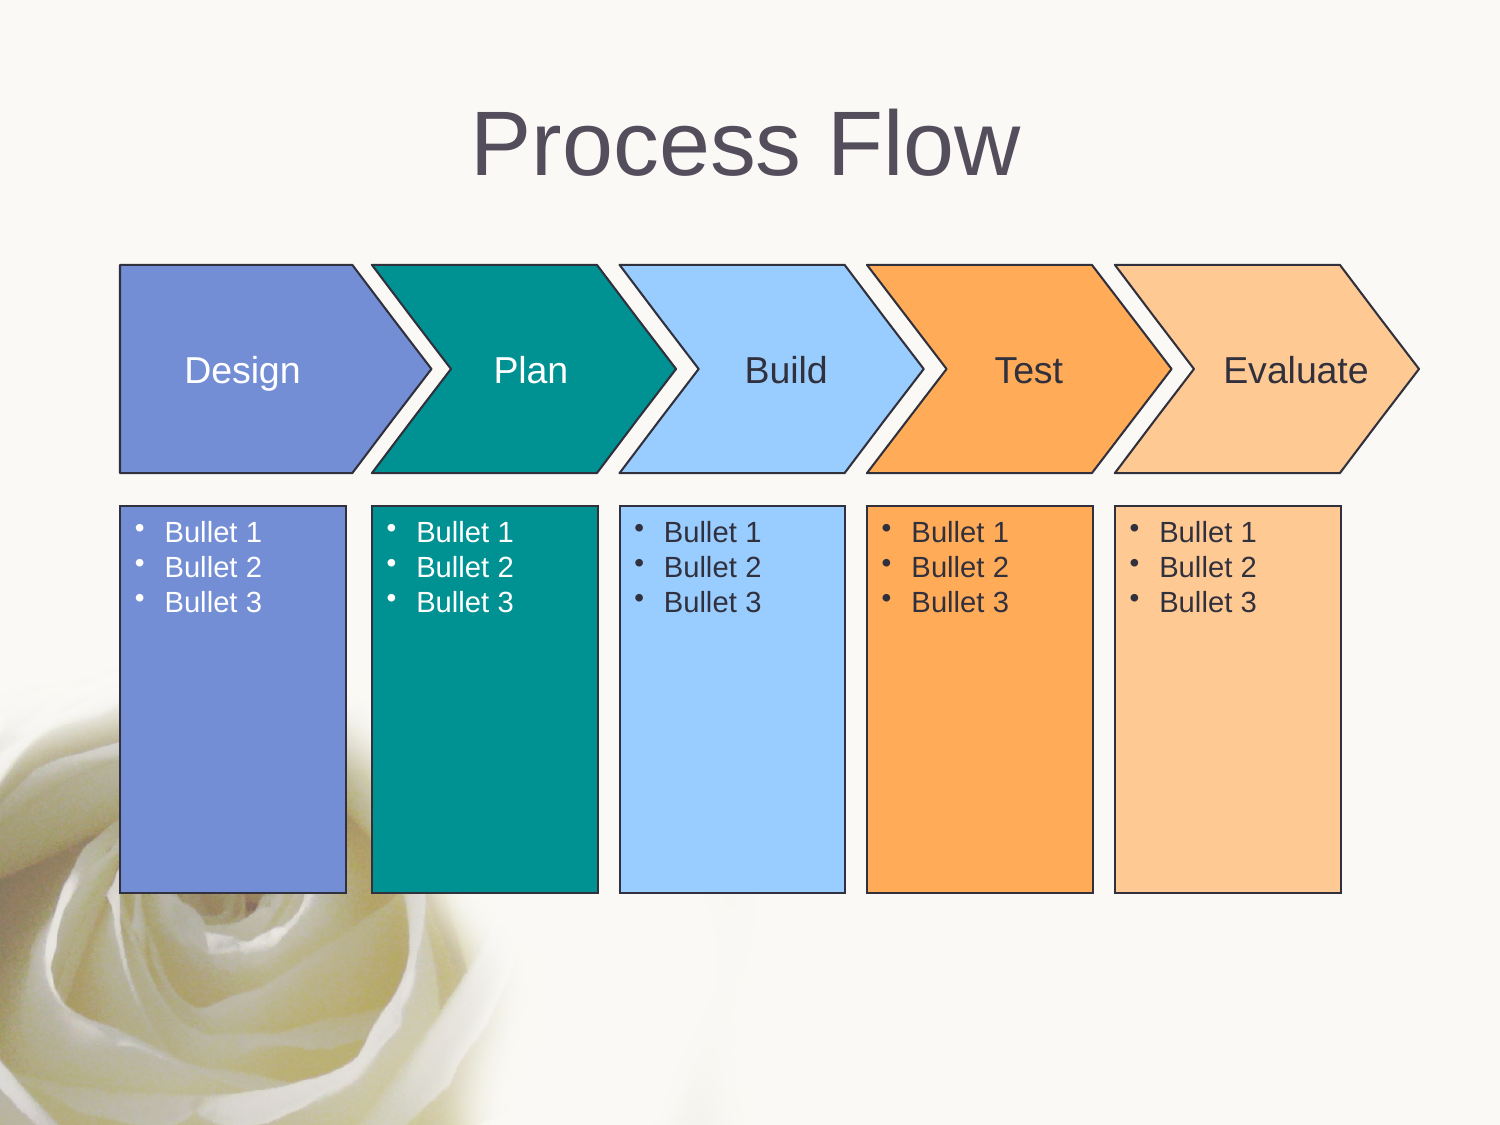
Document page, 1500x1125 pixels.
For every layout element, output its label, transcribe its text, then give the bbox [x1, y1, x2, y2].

text_box Bullet 1 Bullet 2 Bullet 3 [1114, 506, 1341, 893]
text_box [371, 264, 677, 474]
text_box [120, 264, 432, 474]
text_box Bullet 1 Bullet 2 Bullet 3 [120, 506, 346, 893]
text_box Plan [478, 338, 584, 399]
text_box Bullet 1 Bullet 2 Bullet 3 [371, 506, 598, 893]
text_box Design [169, 338, 316, 399]
text_box [619, 264, 924, 474]
title Process Flow [75, 45, 1418, 233]
text_box Test [979, 338, 1079, 399]
text_box Bullet 1 Bullet 2 Bullet 3 [866, 506, 1093, 893]
text_box Evaluate [1208, 338, 1384, 399]
text_box Build [729, 338, 843, 399]
picture [0, 0, 1500, 1125]
text_box [1114, 264, 1420, 474]
text_box [866, 264, 1172, 474]
text_box Bullet 1 Bullet 2 Bullet 3 [619, 506, 846, 893]
